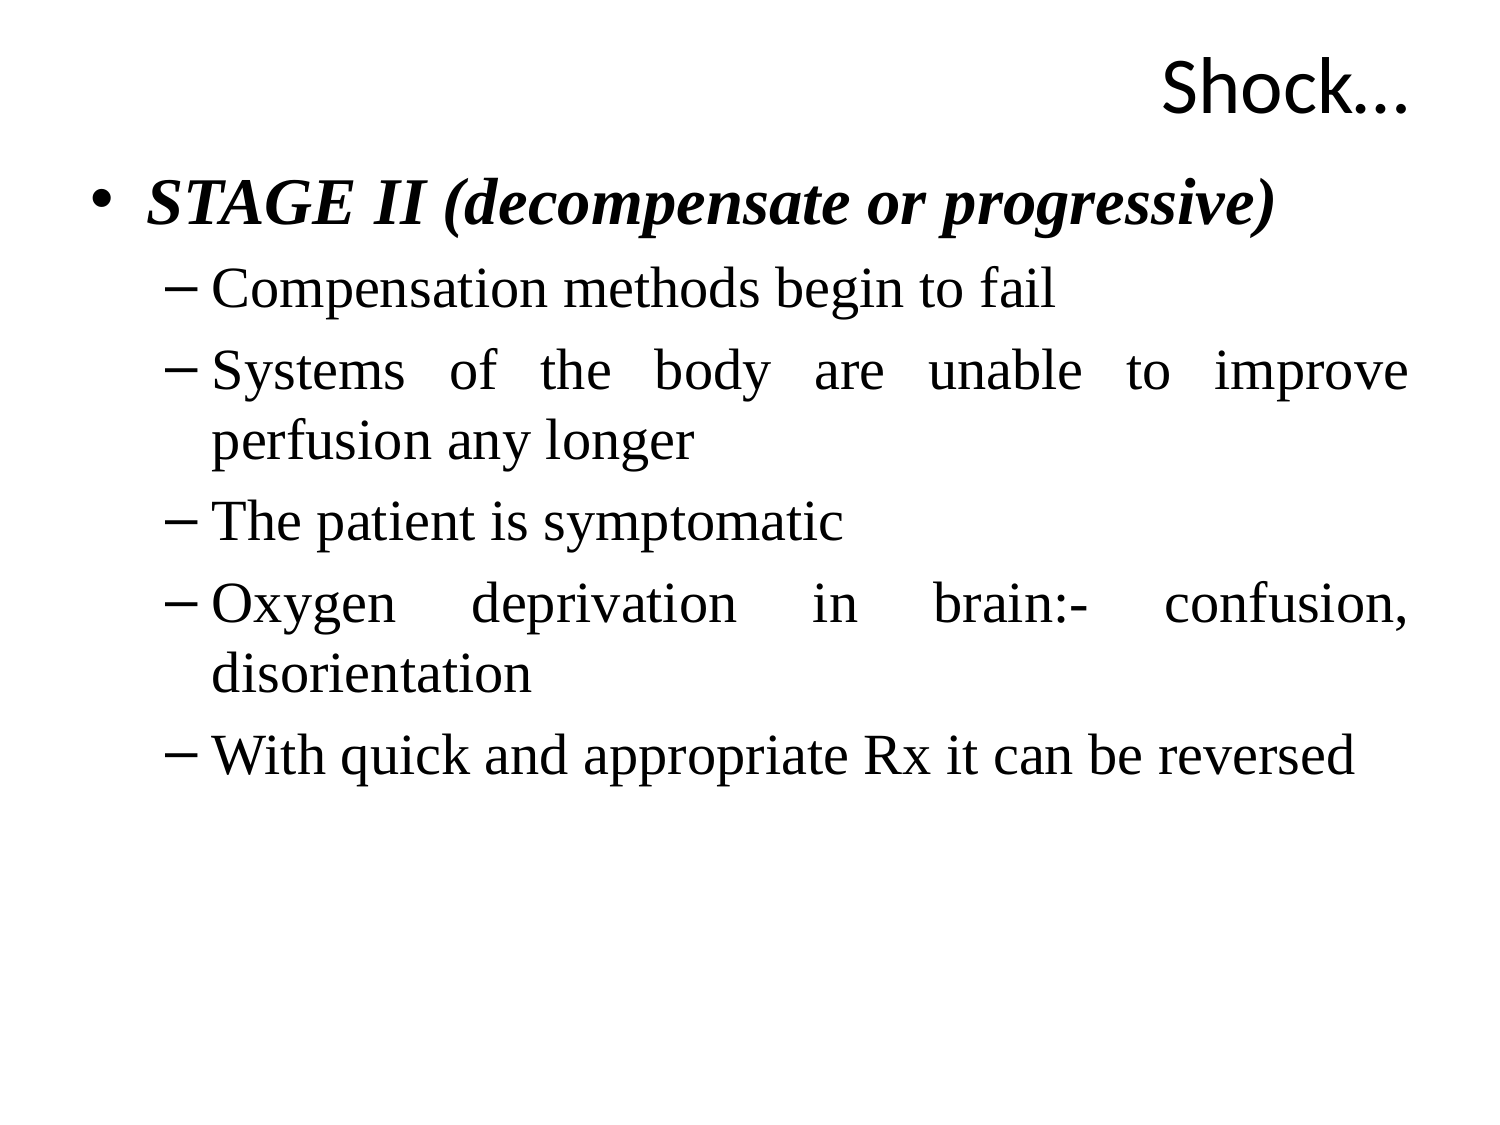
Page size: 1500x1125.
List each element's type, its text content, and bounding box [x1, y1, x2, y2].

title Shock… [75, 24, 1425, 138]
list STAGE II (decompensate or progressive) Compensation methods begin to fail Systems of the body are unable to improve perfusion any longer The patient is symptomatic Oxygen deprivation in brain:- confusion, disorientation With quick and appropriate Rx it can be reversed [75, 149, 1425, 1005]
